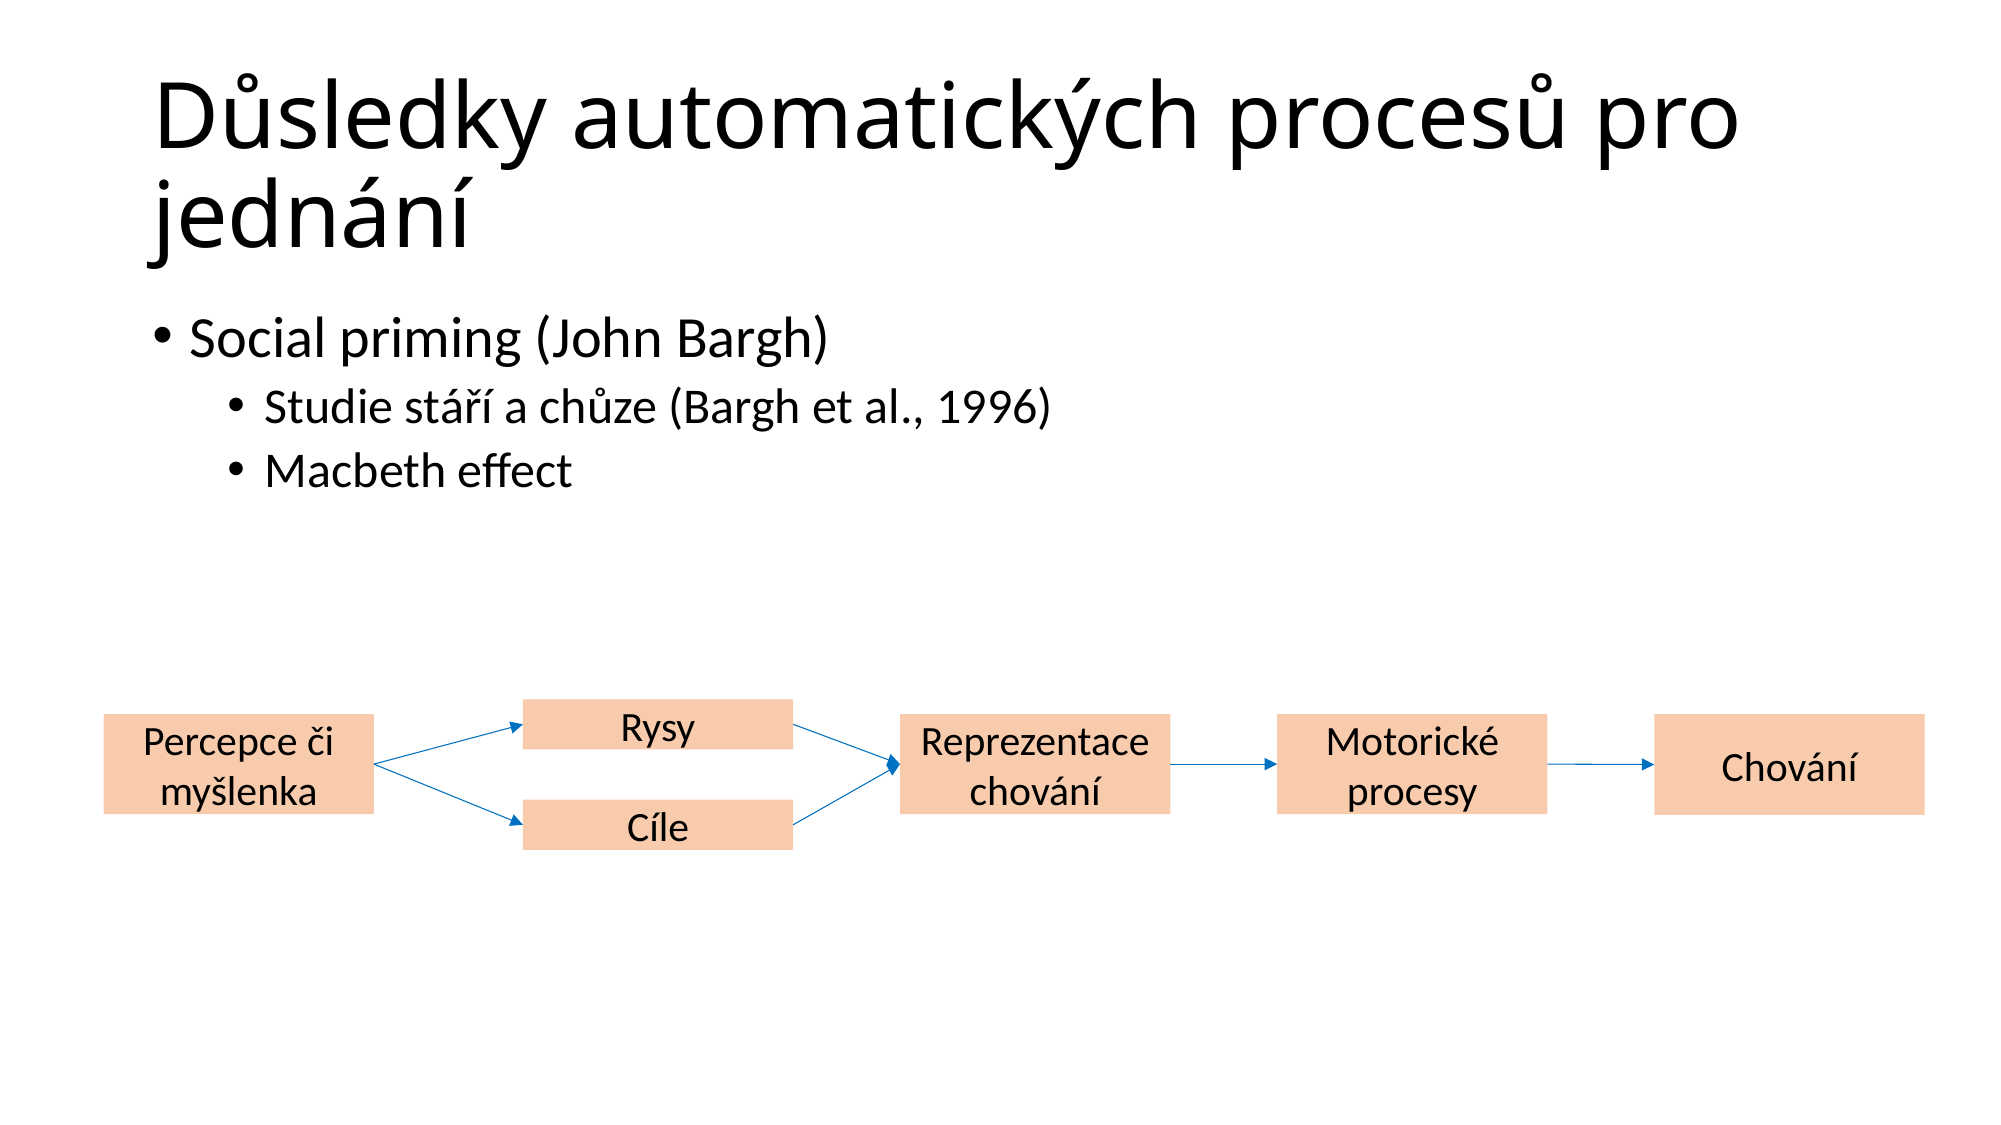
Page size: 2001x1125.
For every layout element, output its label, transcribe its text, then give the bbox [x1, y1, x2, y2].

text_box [373, 764, 523, 825]
text_box Motorické procesy [1277, 714, 1548, 815]
list Social priming (John Bargh) Studie stáří a chůze (Bargh et al., 1996) Macbeth effect [137, 299, 1863, 584]
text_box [793, 764, 900, 825]
text_box Chování [1654, 714, 1925, 815]
text_box Cíle [522, 799, 794, 850]
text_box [793, 724, 900, 764]
title Důsledky automatických procesů pro jednání [137, 59, 1863, 278]
text_box Percepce či myšlenka [103, 714, 374, 815]
text_box Reprezentace chování [900, 714, 1171, 815]
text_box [373, 724, 523, 764]
text_box Rysy [522, 699, 794, 750]
